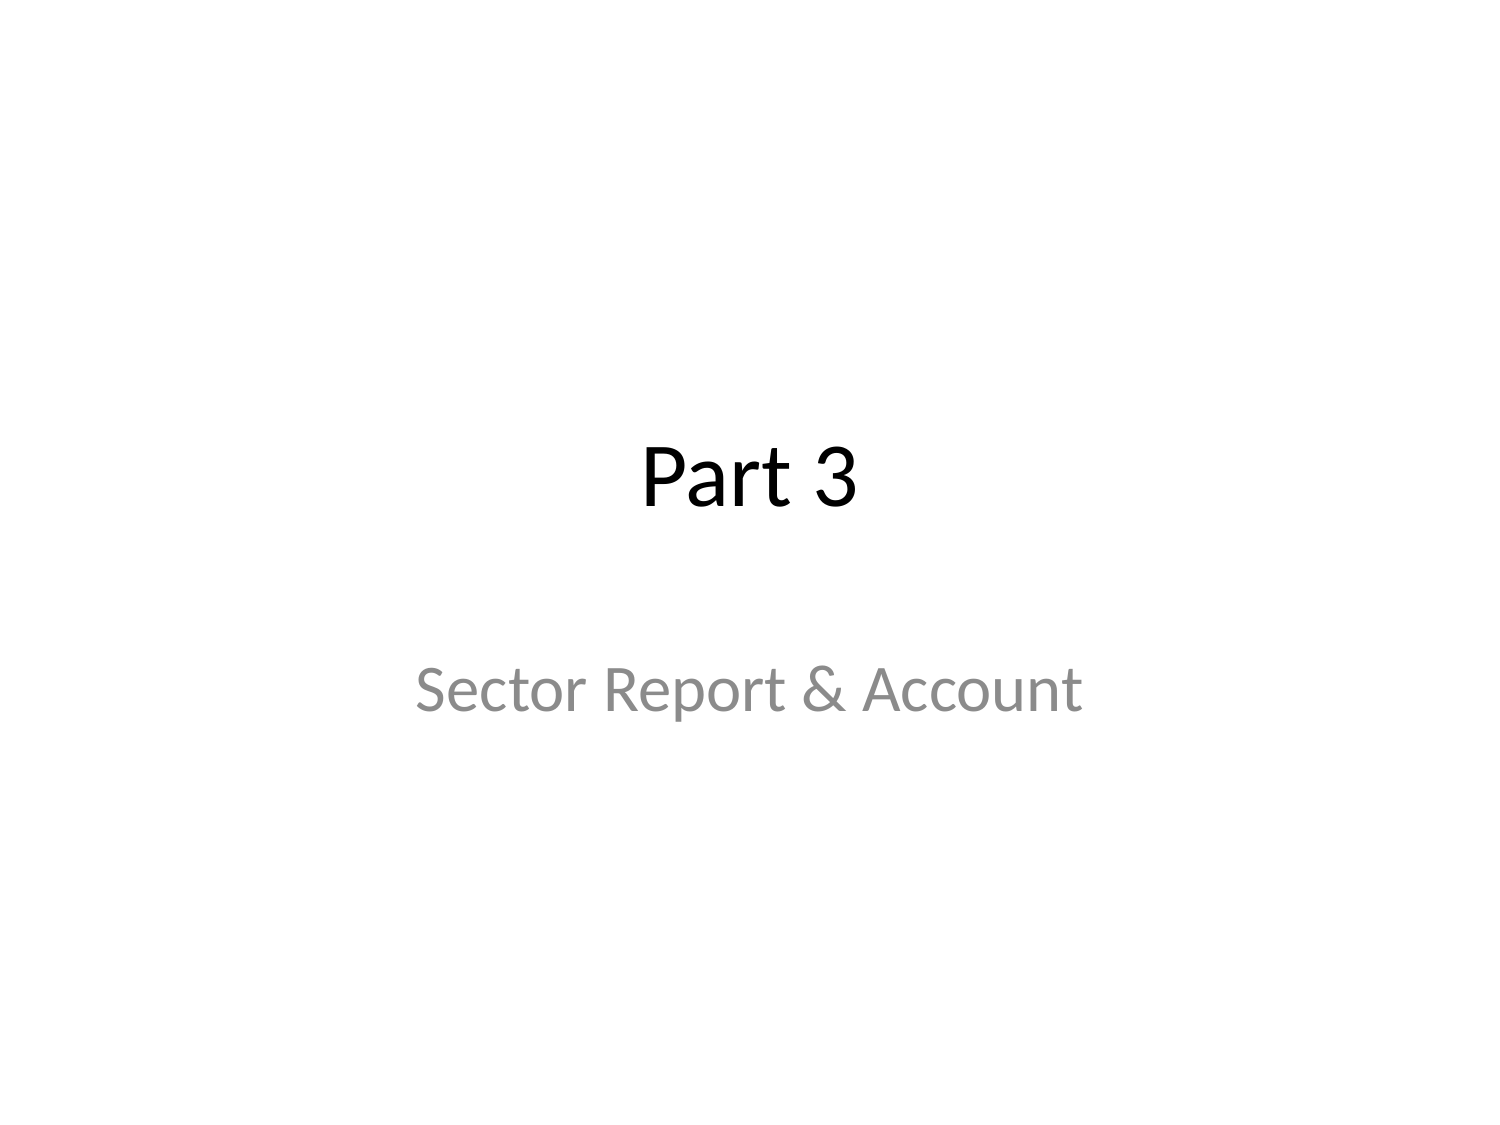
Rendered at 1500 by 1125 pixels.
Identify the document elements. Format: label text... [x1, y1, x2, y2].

subtitle Sector Report & Account [225, 637, 1275, 925]
title Part 3 [112, 349, 1388, 591]
